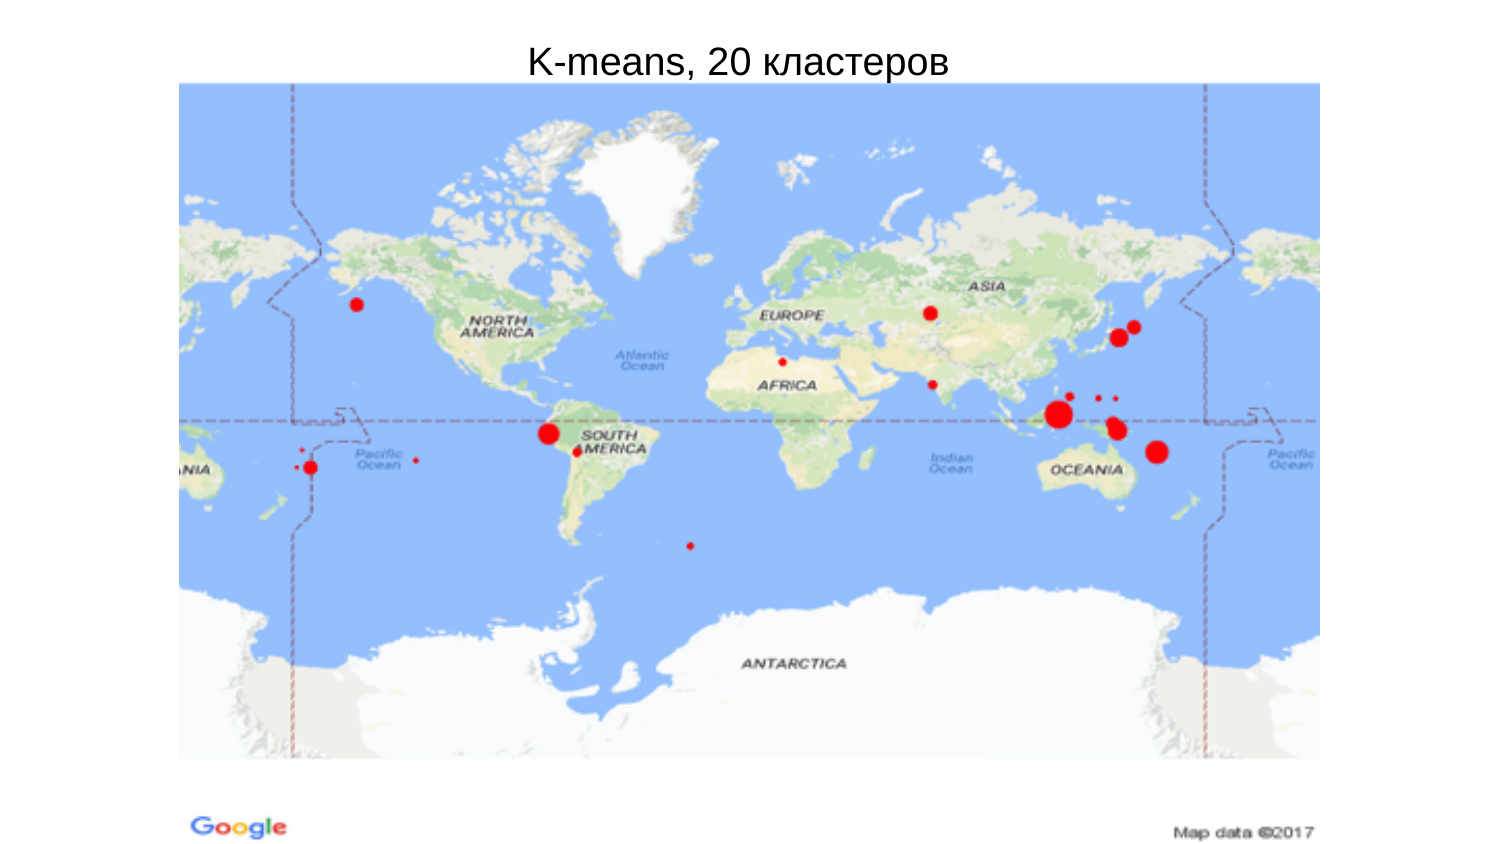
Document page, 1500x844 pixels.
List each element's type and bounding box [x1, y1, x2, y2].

picture [178, 0, 1320, 844]
